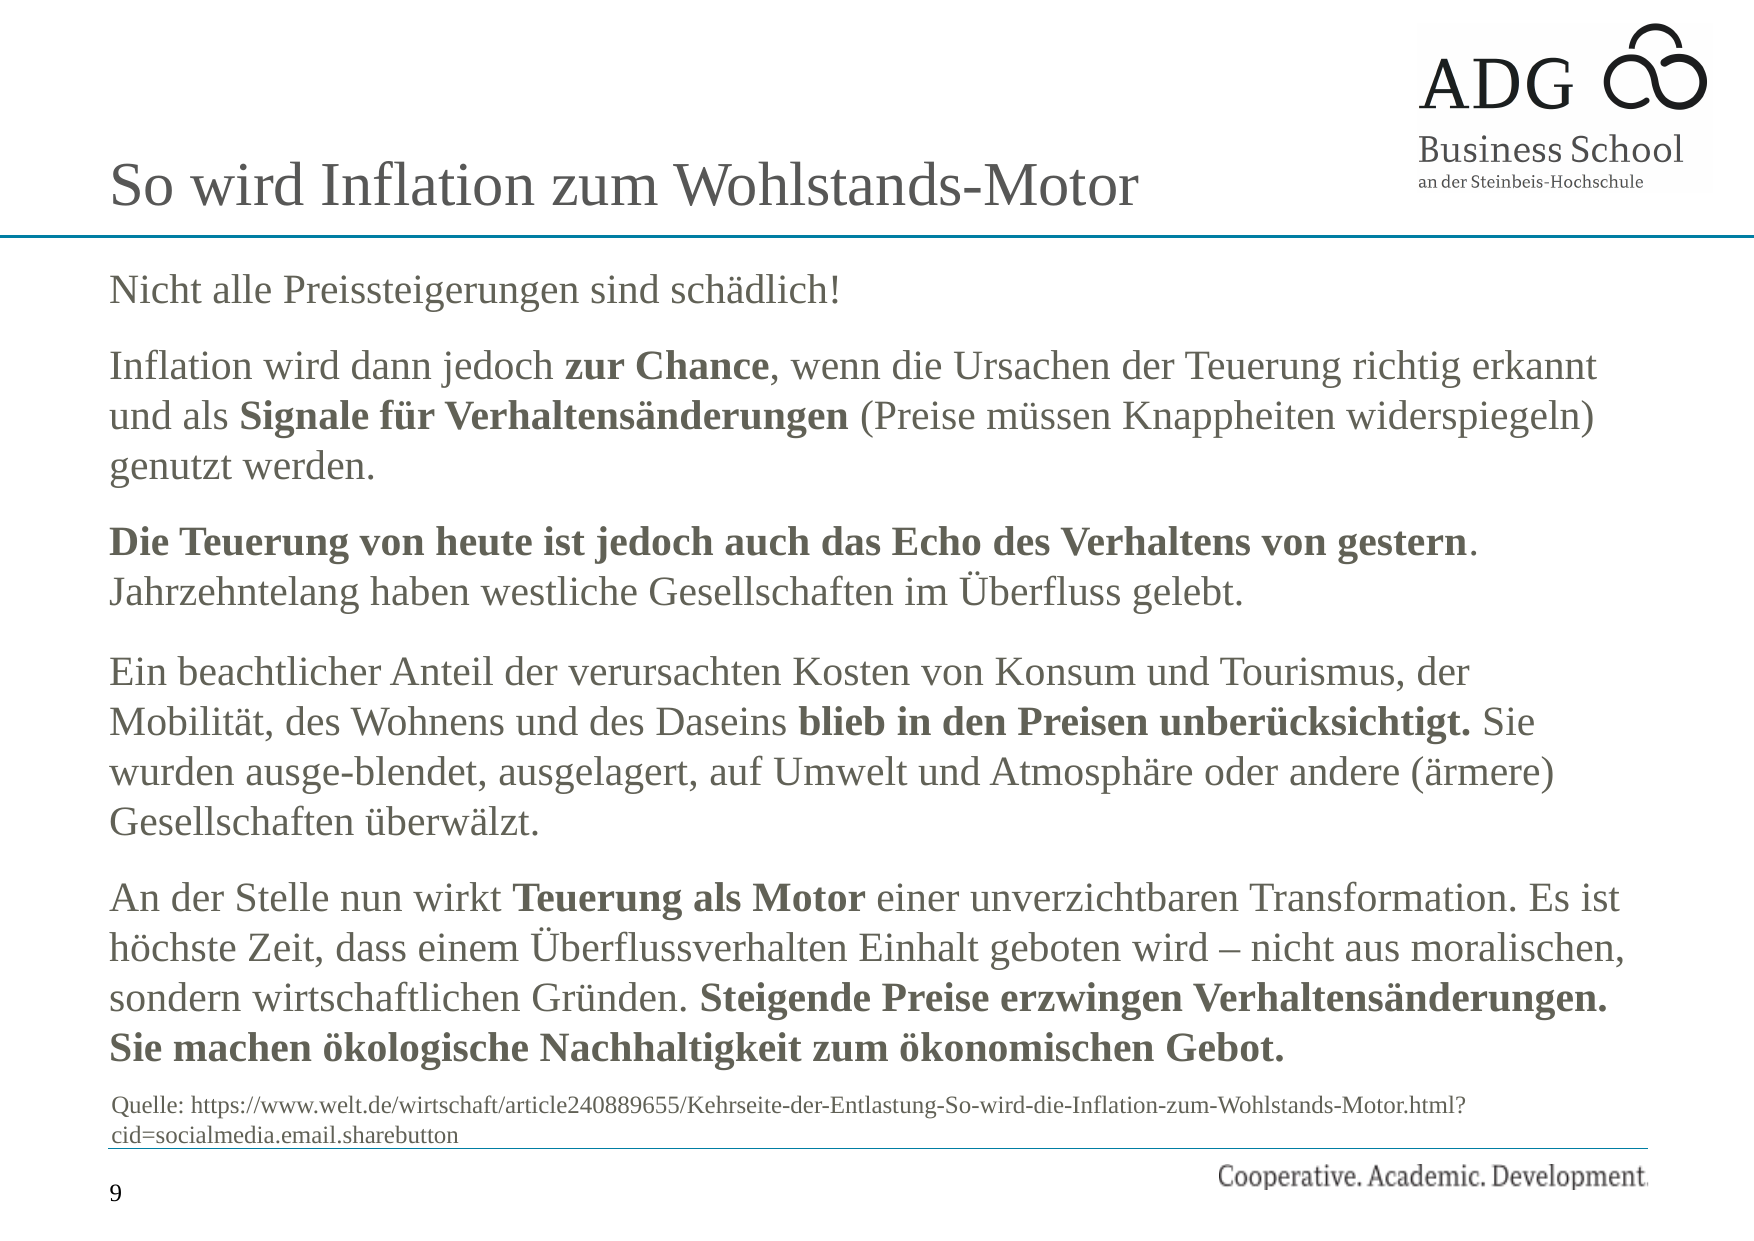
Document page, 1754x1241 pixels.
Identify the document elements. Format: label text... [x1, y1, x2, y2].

text_box Quelle: https://www.welt.de/wirtschaft/article240889655/Kehrseite-der-Entlastung-So-wird-die-Inflation-zum-Wohlstands-Motor.html?cid=socialmedia.email.sharebutton [96, 1081, 1754, 1158]
slide_number 9 [94, 1169, 490, 1215]
picture [1417, 23, 1713, 193]
list So wird Inflation zum Wohlstands-Motor [94, 59, 1408, 226]
text_box Nicht alle Preissteigerungen sind schädlich! Inflation wird dann jedoch zur Chance, wenn die Ursachen der Teuerung richtig erkannt und als Signale für Verhaltensänderungen (Preise müssen Knappheiten widerspiegeln) genutzt werden. Die Teuerung von heute ist jedoch auch das Echo des Verhaltens von gestern. Jahrzehntelang haben westliche Gesellschaften im Überfluss gelebt. Ein beachtlicher Anteil der verursachten Kosten von Konsum und Tourismus, der Mobilität, des Wohnens und des Daseins blieb in den Preisen unberücksichtigt. Sie wurden ausge-blendet, ausgelagert, auf Umwelt und Atmosphäre oder andere (ärmere) Gesellschaften überwälzt. An der Stelle nun wirkt Teuerung als Motor einer unverzichtbaren Transformation. Es ist höchste Zeit, dass einem Überflussverhalten Einhalt geboten wird – nicht aus moralischen, sondern wirtschaftlichen Gründen. Steigende Preise erzwingen Verhaltensänderungen. Sie machen ökologische Nachhaltigkeit zum ökonomischen Gebot. [94, 254, 1656, 1078]
